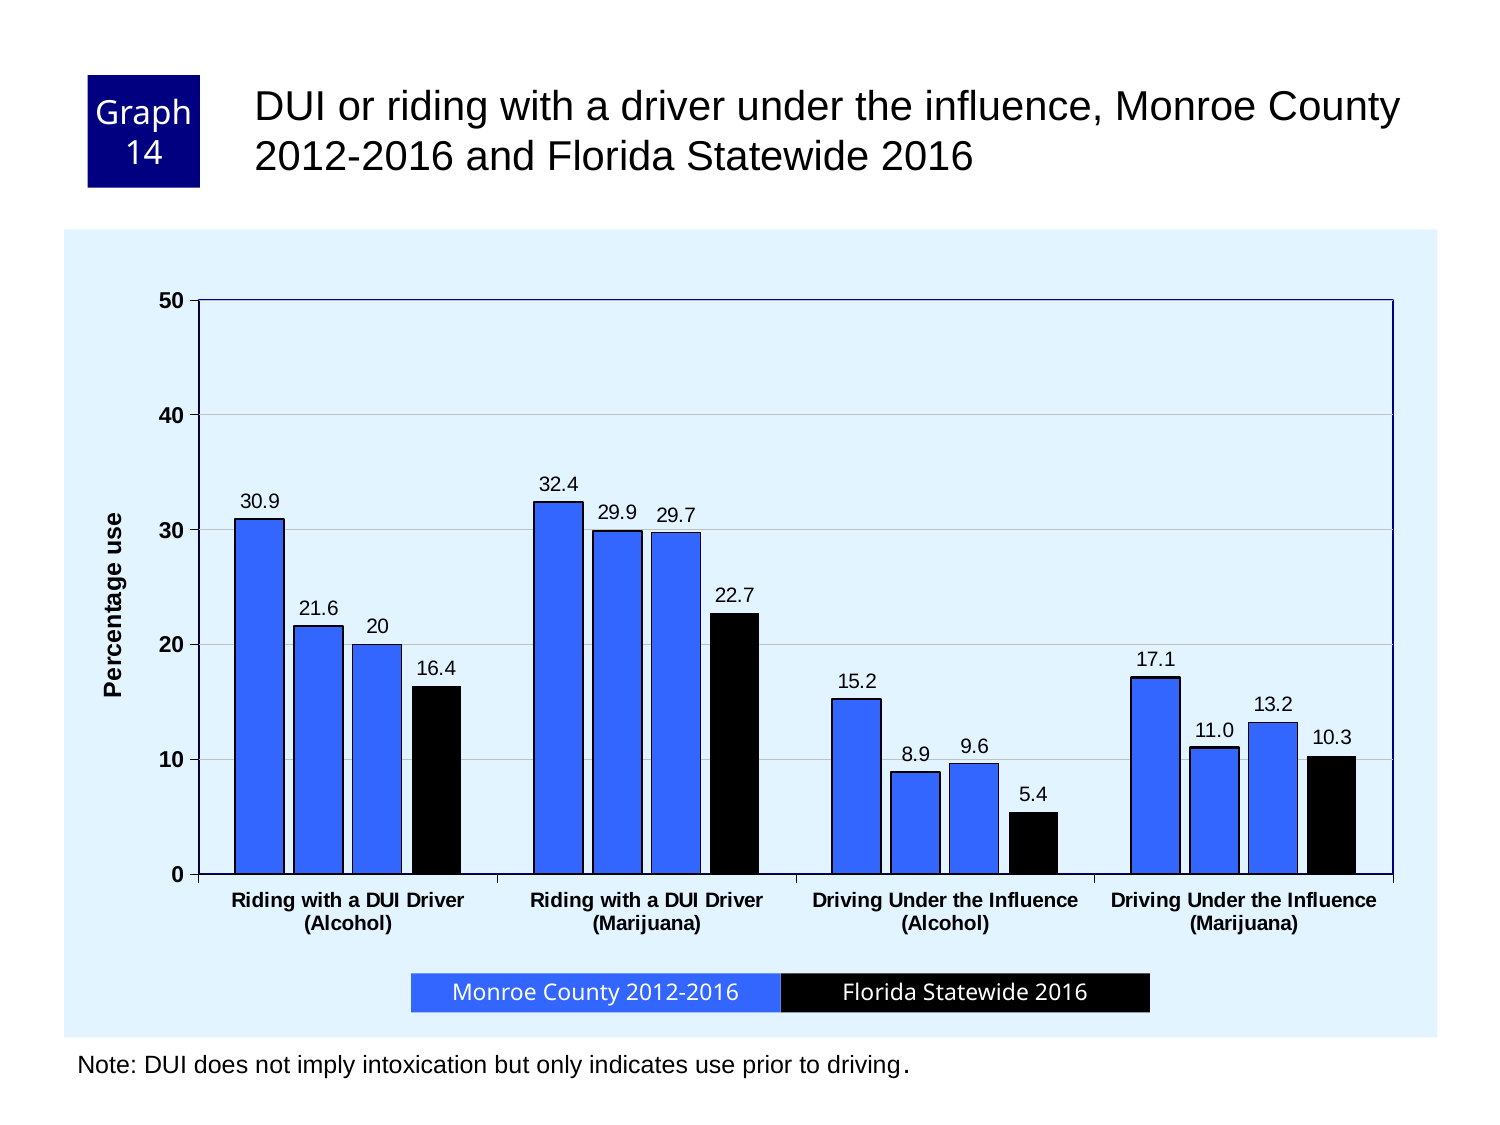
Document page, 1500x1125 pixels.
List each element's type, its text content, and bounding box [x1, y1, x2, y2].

chart [63, 229, 1438, 1038]
text_box Graph 14 [87, 75, 200, 188]
text_box Note: DUI does not imply intoxication but only indicates use prior to driving. [62, 1045, 1438, 1088]
text_box DUI or riding with a driver under the influence, Monroe County 2012-2016 and Florida Statewide 2016 [249, 75, 1438, 200]
